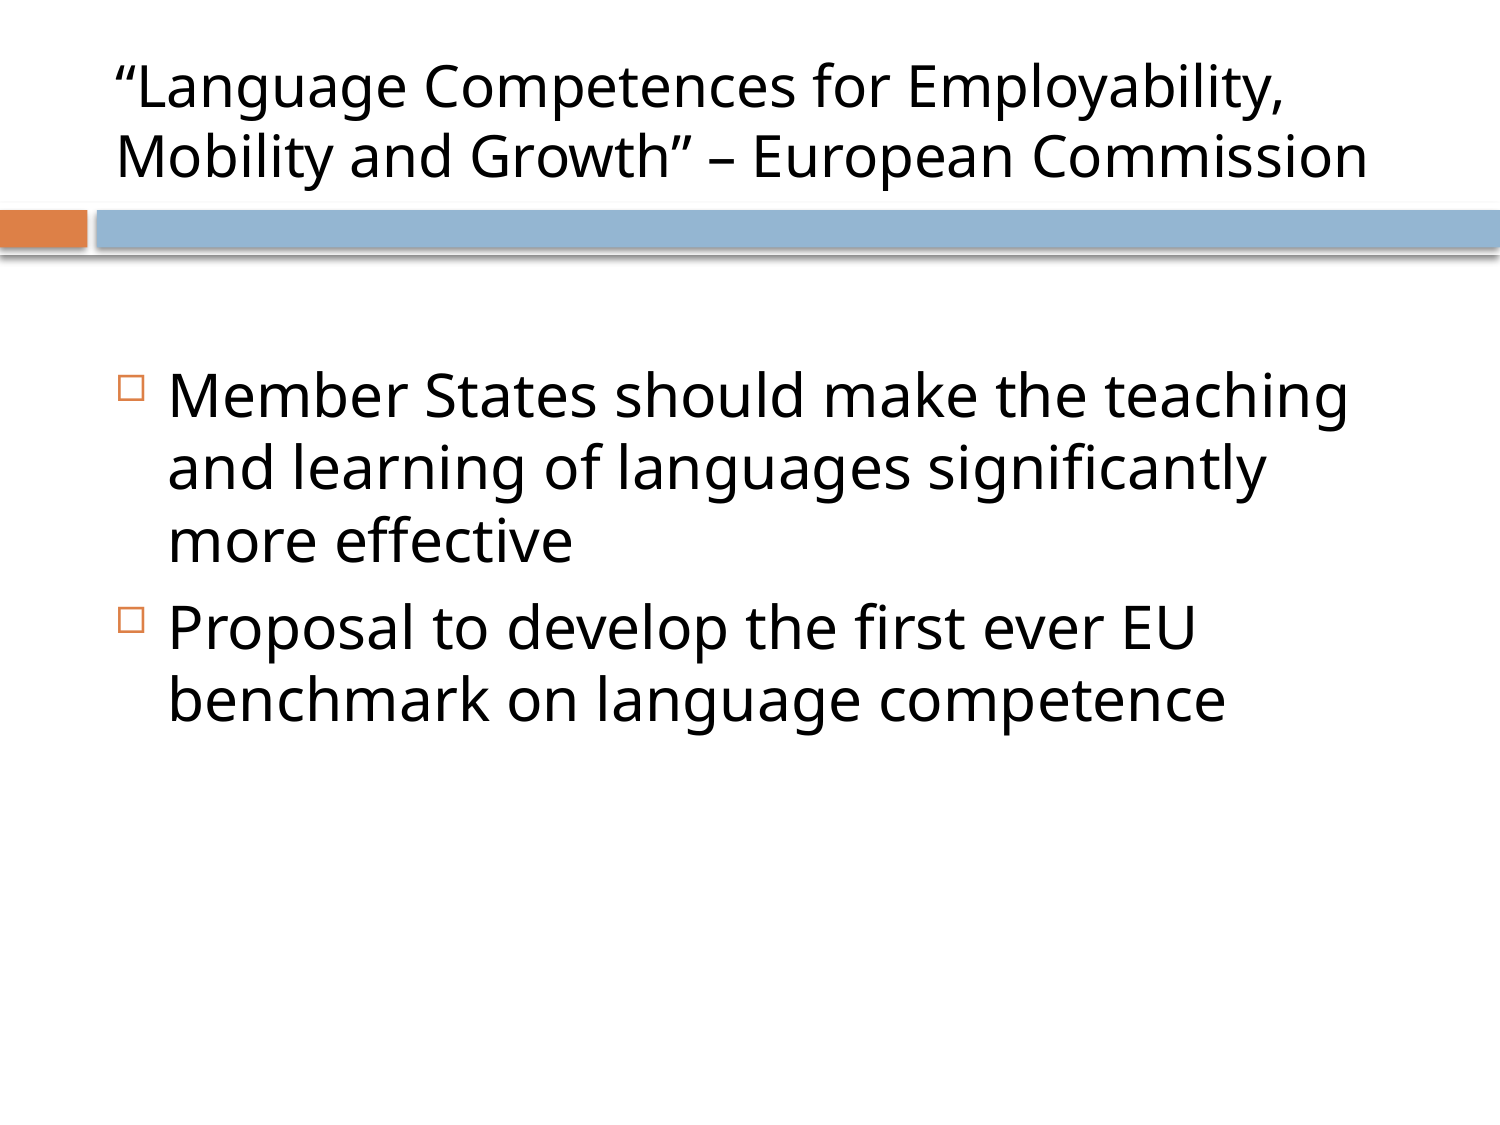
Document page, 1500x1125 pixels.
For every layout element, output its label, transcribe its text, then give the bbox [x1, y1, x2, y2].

title “Language Competences for Employability, Mobility and Growth” – European Commission [100, 37, 1438, 200]
list Member States should make the teaching and learning of languages significantly more effective Proposal to develop the first ever EU benchmark on language competence [100, 262, 1438, 1000]
